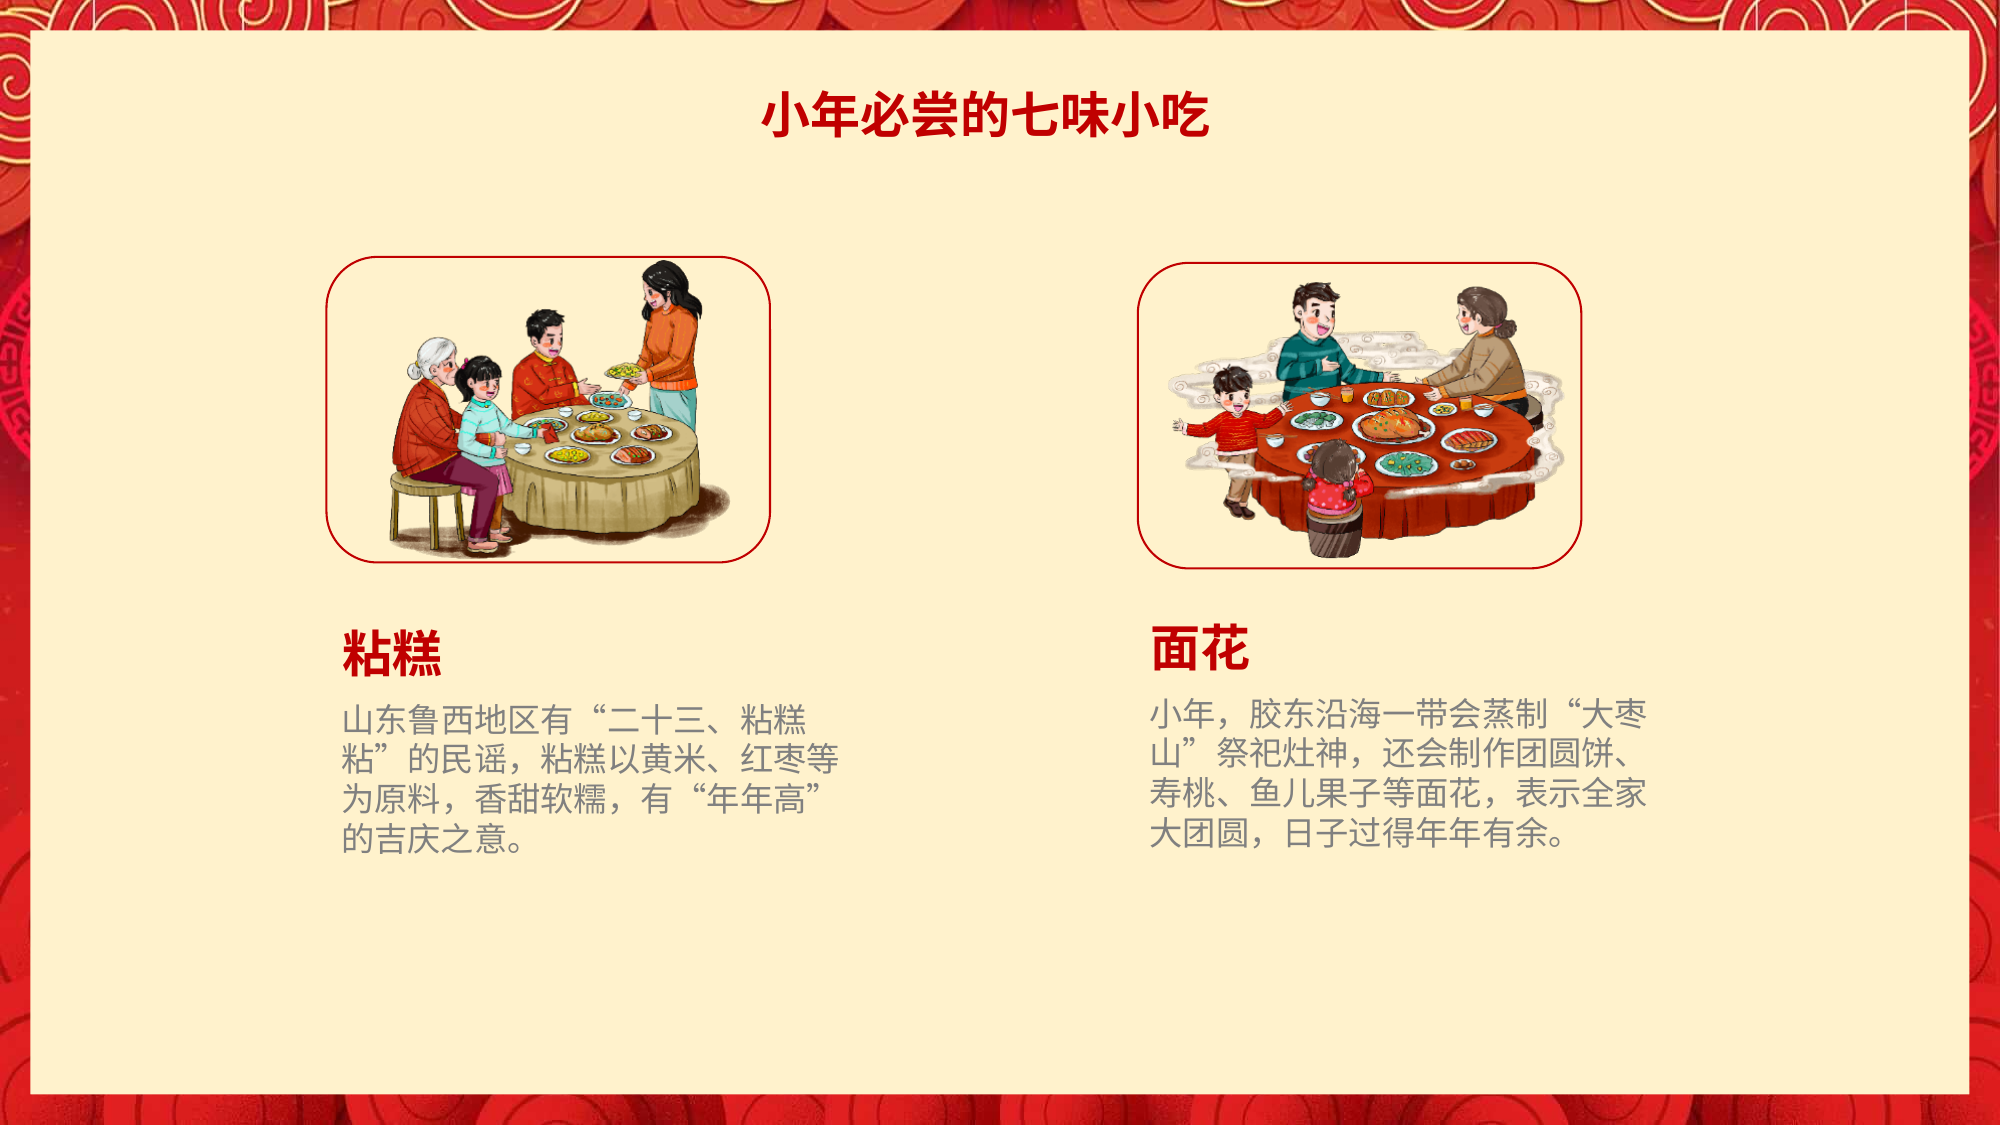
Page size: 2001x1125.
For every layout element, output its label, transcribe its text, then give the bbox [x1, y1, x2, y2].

text_box 小年必尝的七味小吃 [745, 76, 1255, 151]
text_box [1134, 256, 1674, 863]
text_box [326, 256, 866, 868]
picture [0, 0, 2000, 1125]
